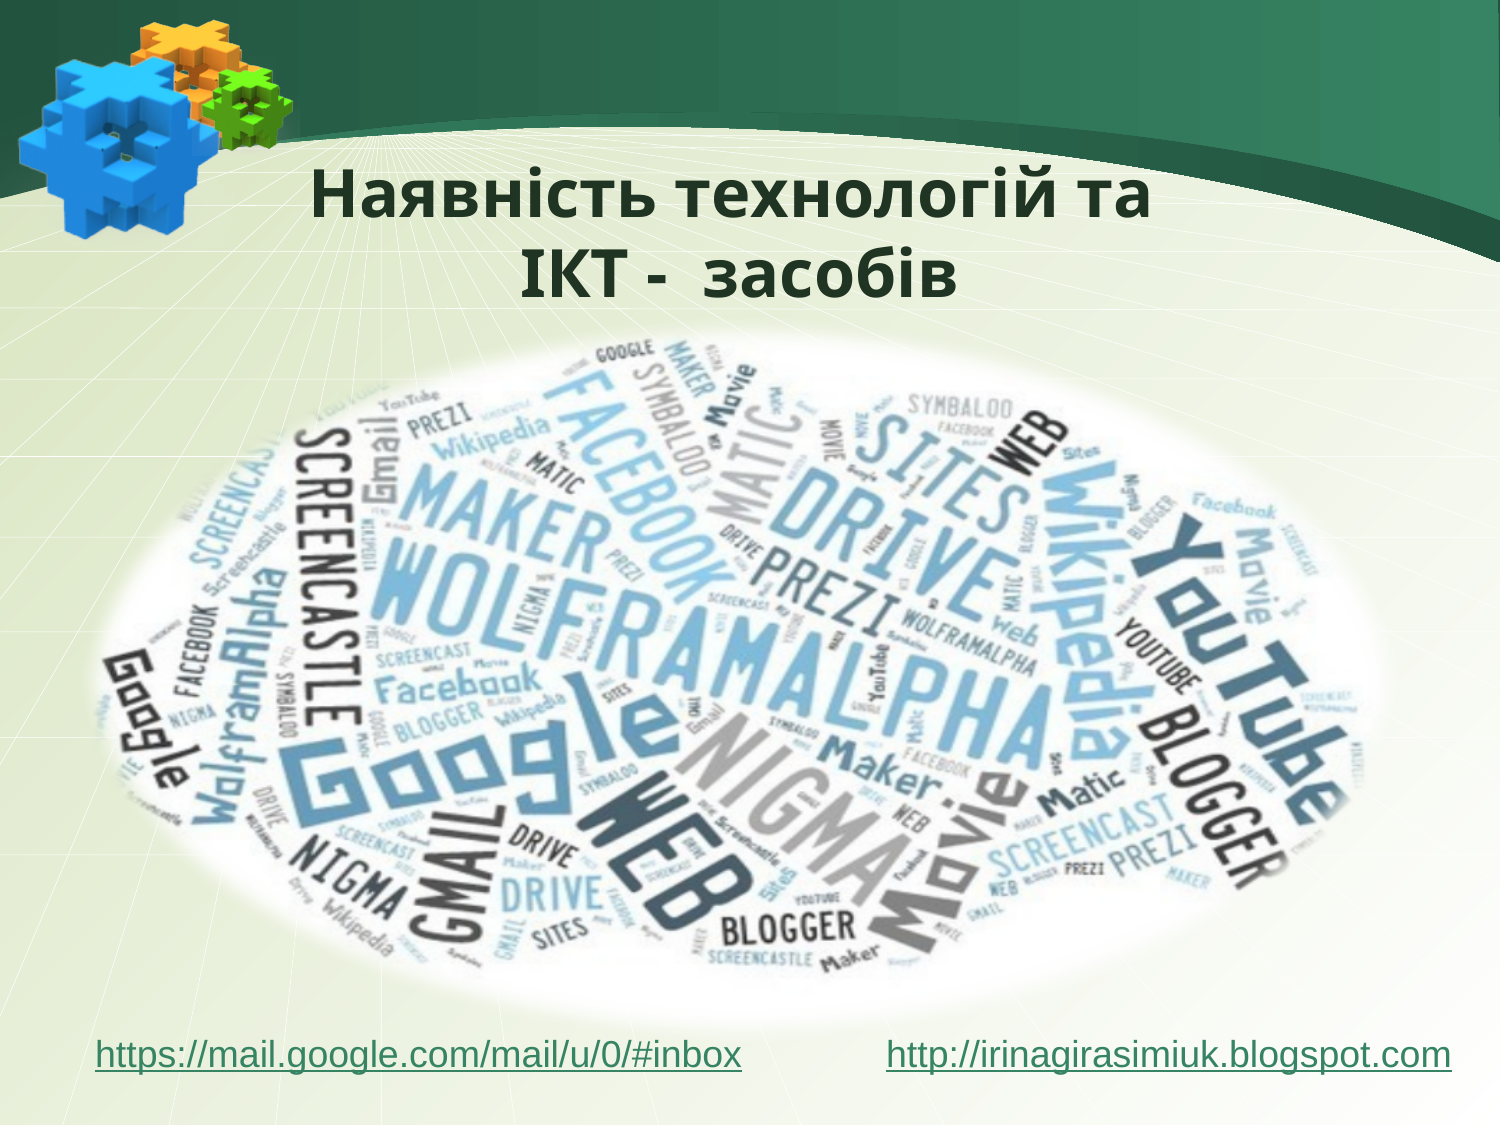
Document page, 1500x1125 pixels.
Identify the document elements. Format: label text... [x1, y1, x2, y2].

picture [0, 18, 300, 252]
title Наявність технологій та ІКТ - засобів [64, 137, 1415, 325]
text_box https://mail.google.com/mail/u/0/#inbox [80, 1055, 758, 1083]
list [76, 314, 1407, 1048]
text_box http://irinagirasimiuk.blogspot.com [871, 1023, 1467, 1083]
